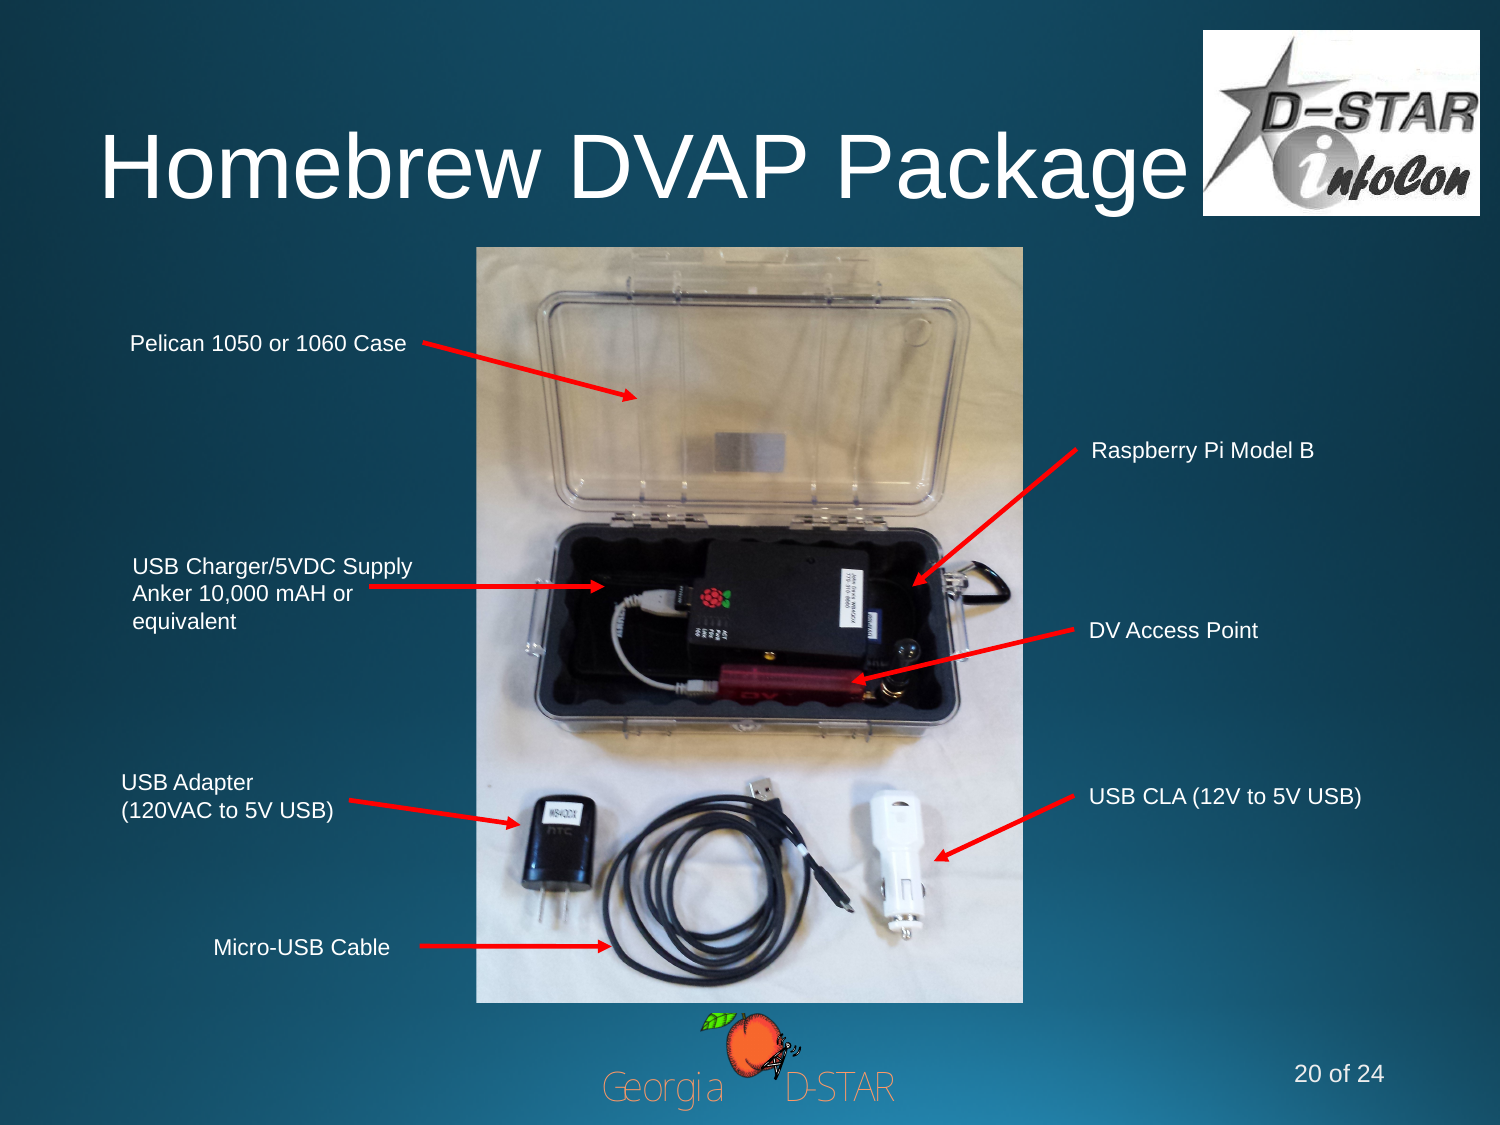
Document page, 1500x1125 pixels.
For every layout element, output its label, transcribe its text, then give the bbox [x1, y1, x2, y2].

text_box Pelican 1050 or 1060 Case [115, 321, 423, 364]
text_box Micro-USB Cable [198, 924, 420, 968]
slide_number 20 of 24 [1062, 1042, 1401, 1103]
title Homebrew DVAP Package [83, 59, 1397, 278]
text_box USB Adapter (120VAC to 5V USB) [106, 760, 369, 830]
text_box USB CLA (12V to 5V USB) [1074, 774, 1382, 817]
text_box Raspberry Pi Model B [1076, 427, 1385, 470]
text_box DV Access Point [1074, 608, 1382, 651]
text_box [348, 800, 521, 826]
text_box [851, 629, 1075, 683]
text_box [933, 795, 1075, 862]
picture [0, 0, 1500, 1125]
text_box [912, 449, 1077, 587]
text_box USB Charger/5VDC Supply Anker 10,000 mAH or equivalent [117, 544, 445, 642]
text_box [422, 342, 638, 399]
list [476, 247, 1023, 1003]
